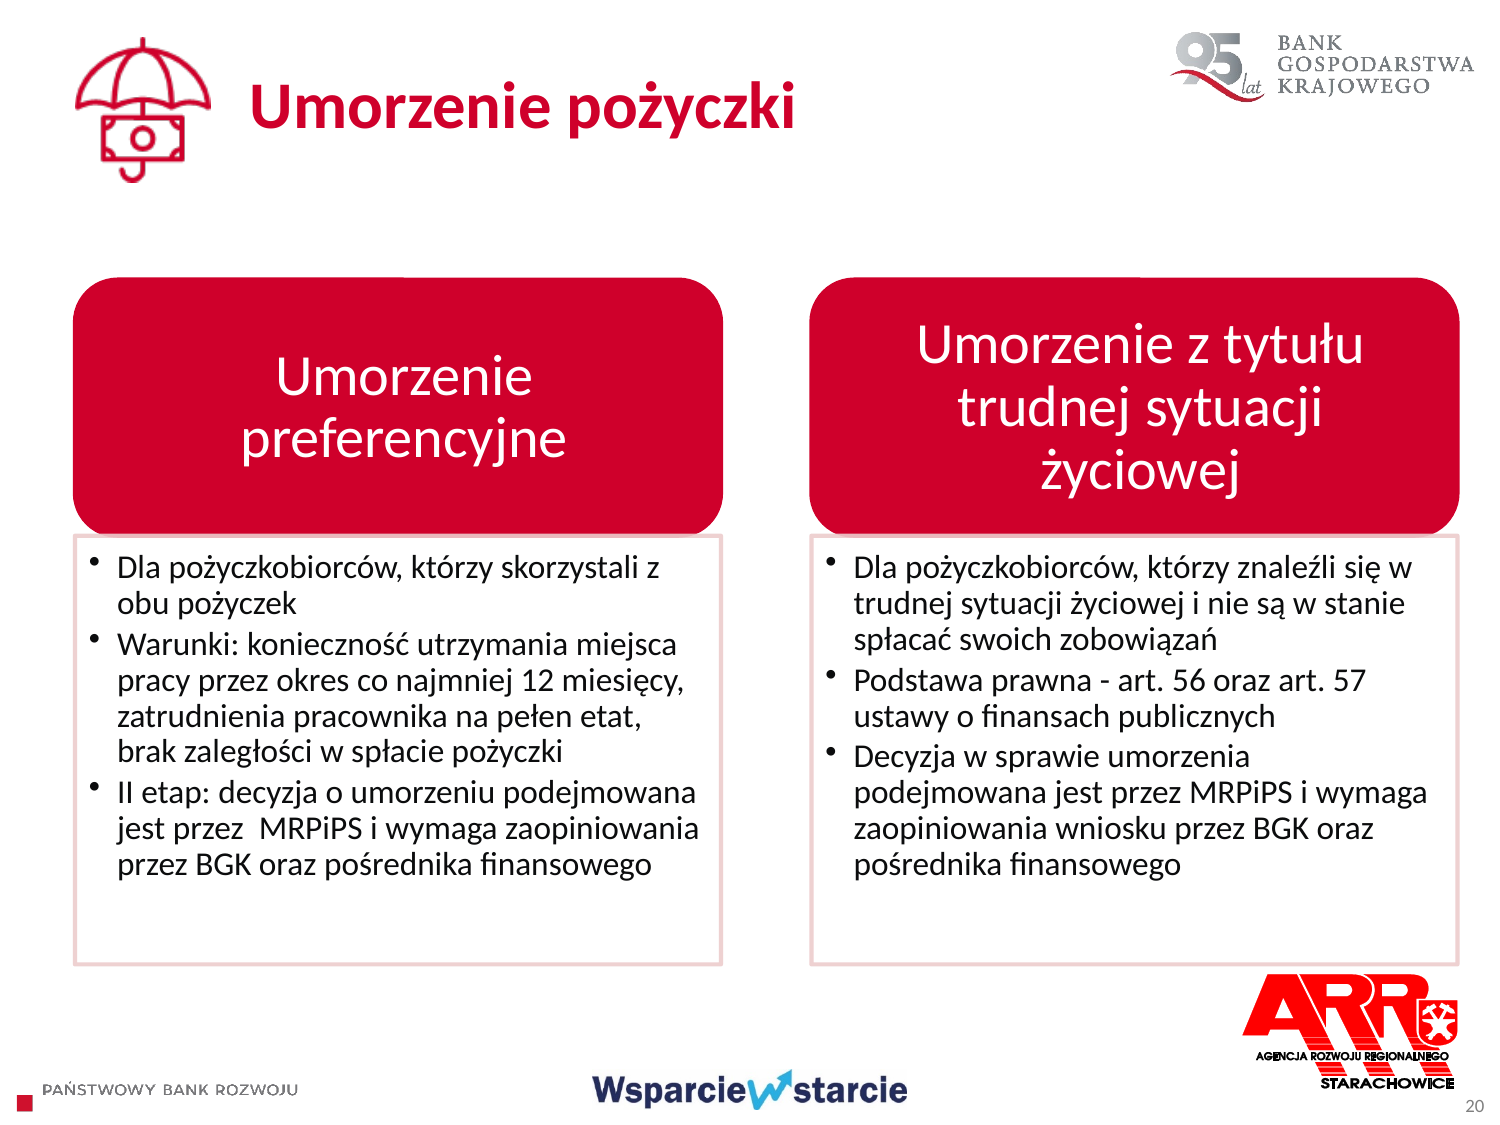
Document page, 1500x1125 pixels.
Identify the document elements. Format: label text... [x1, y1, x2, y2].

picture [1242, 974, 1458, 1089]
picture [74, 37, 211, 183]
picture [1165, 15, 1483, 112]
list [74, 212, 1458, 1032]
picture [0, 1068, 313, 1125]
title Umorzenie pożyczki [234, 54, 1410, 183]
picture [592, 1069, 907, 1110]
